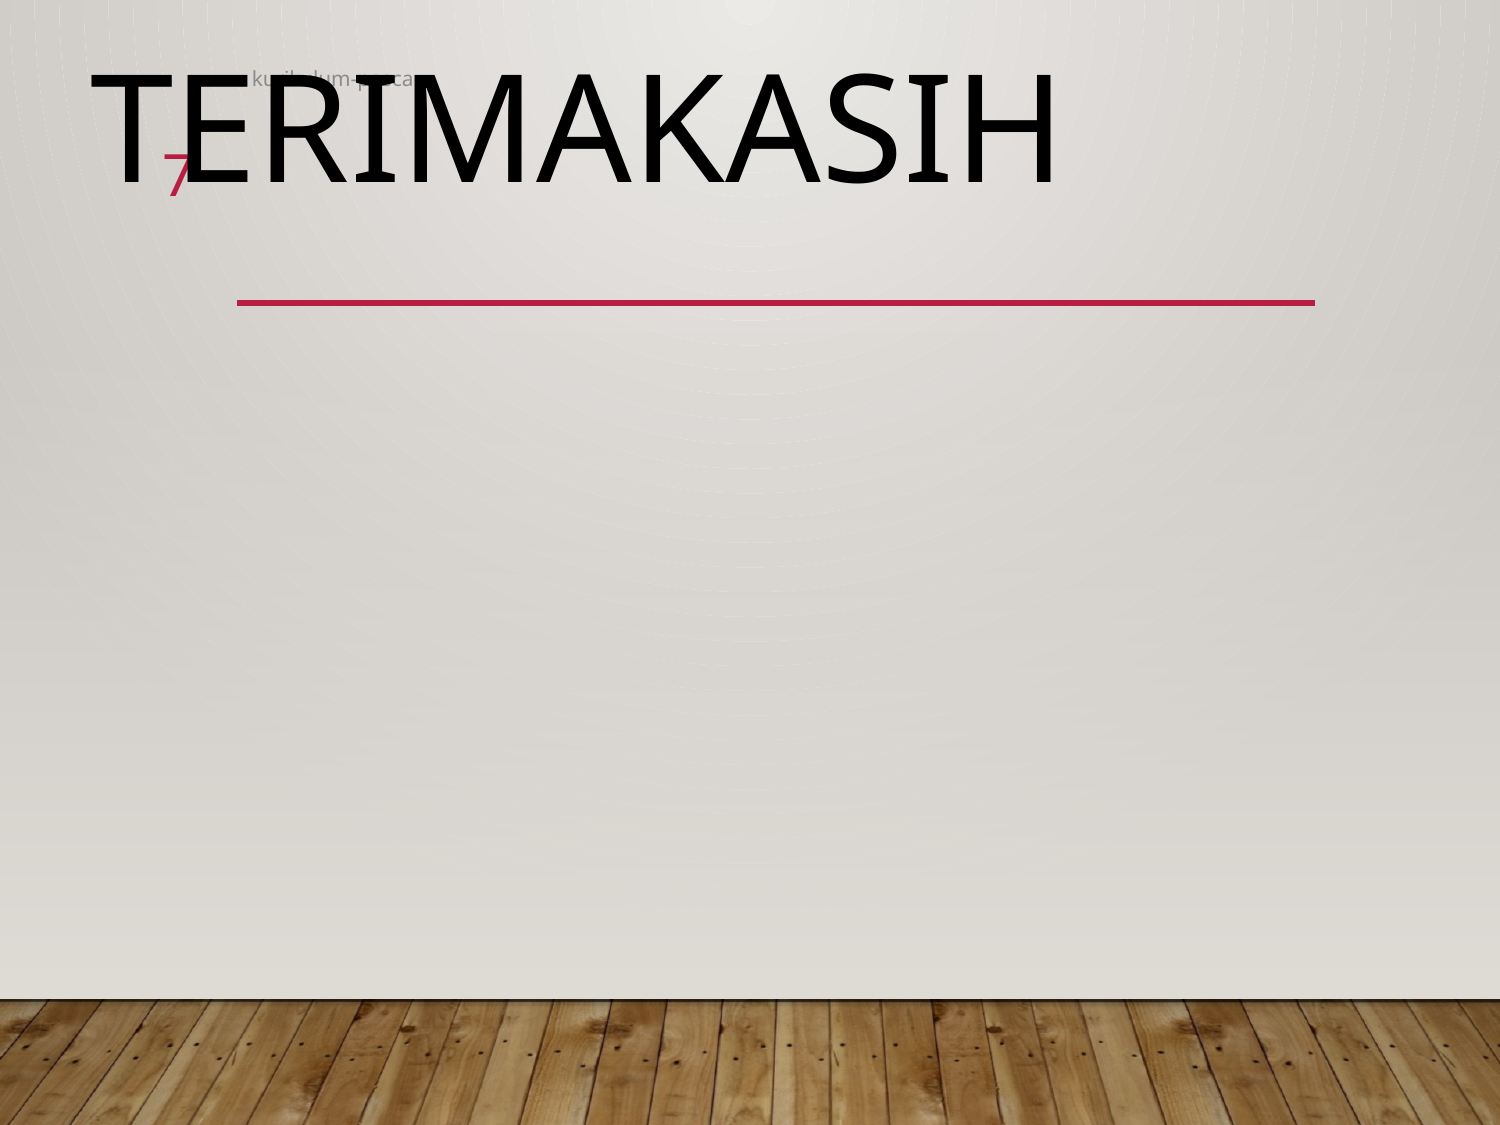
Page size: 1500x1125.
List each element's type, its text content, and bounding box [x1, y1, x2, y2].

picture [0, 999, 1500, 1125]
title TERIMAKASIH [75, 45, 1425, 926]
footer kurikulum-pasca [236, 54, 899, 105]
slide_number 7 [80, 131, 211, 214]
